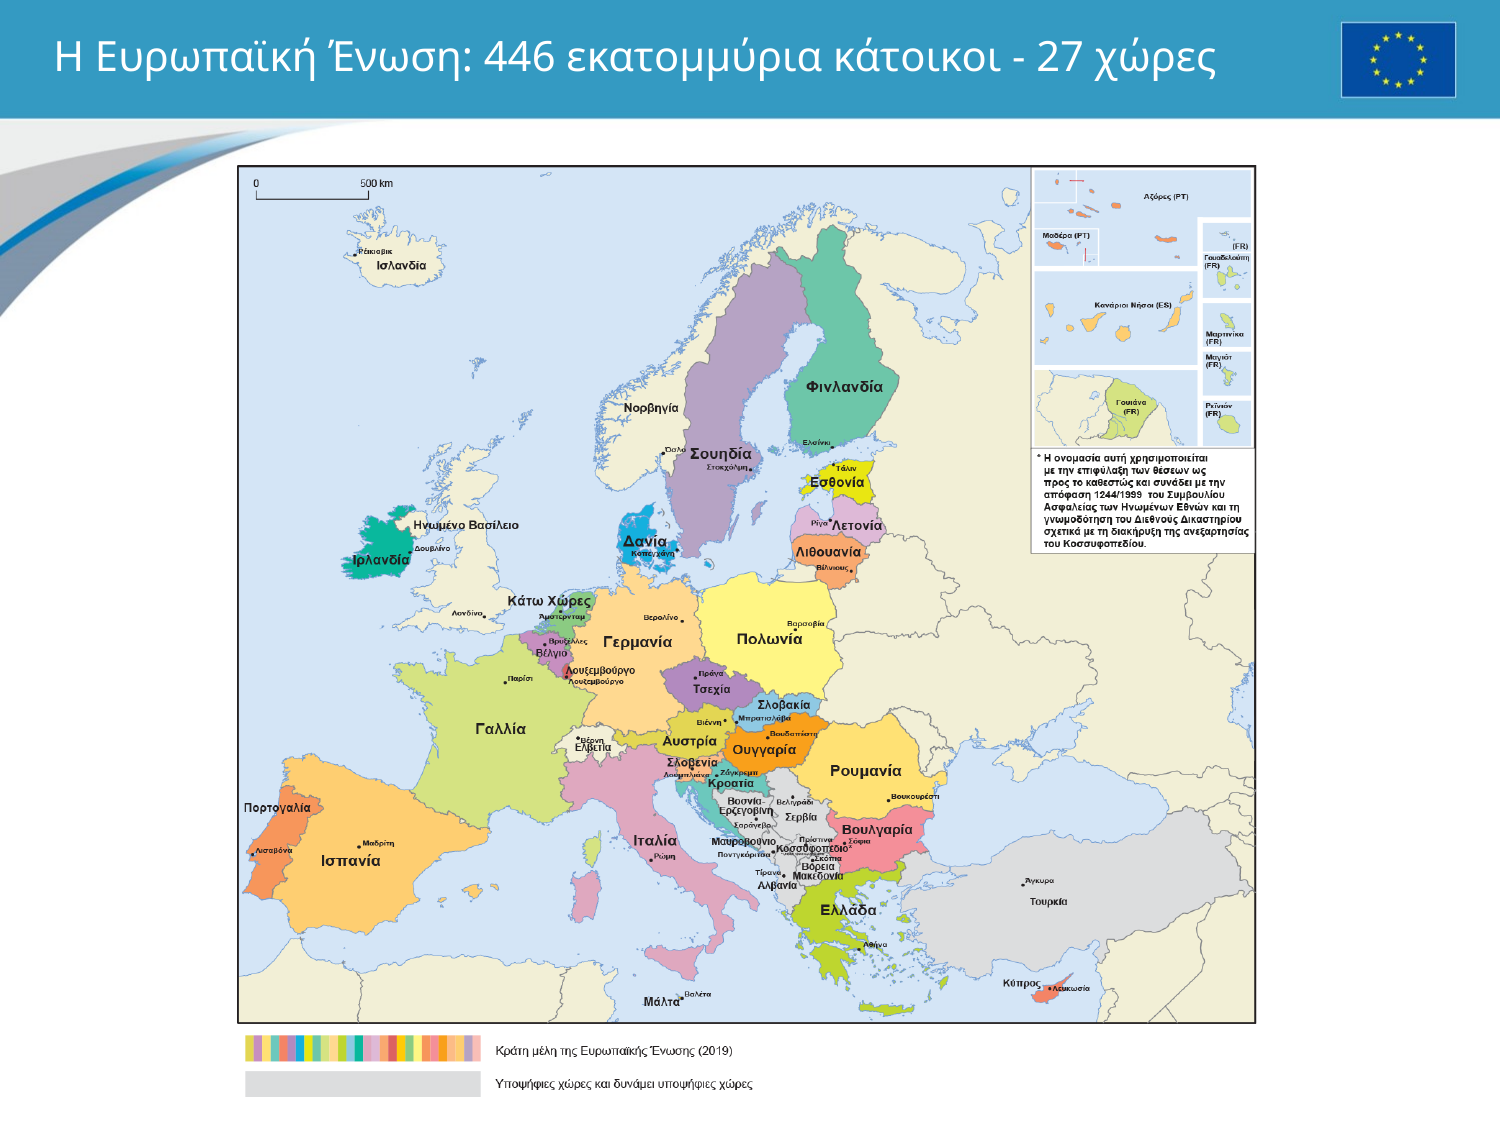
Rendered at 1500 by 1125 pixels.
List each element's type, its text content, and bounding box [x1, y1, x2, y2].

title Η Ευρωπαϊκή Ένωση: 446 εκατομμύρια κάτοικοι - 27 χώρες [38, 0, 1333, 118]
picture [0, 0, 1500, 1125]
